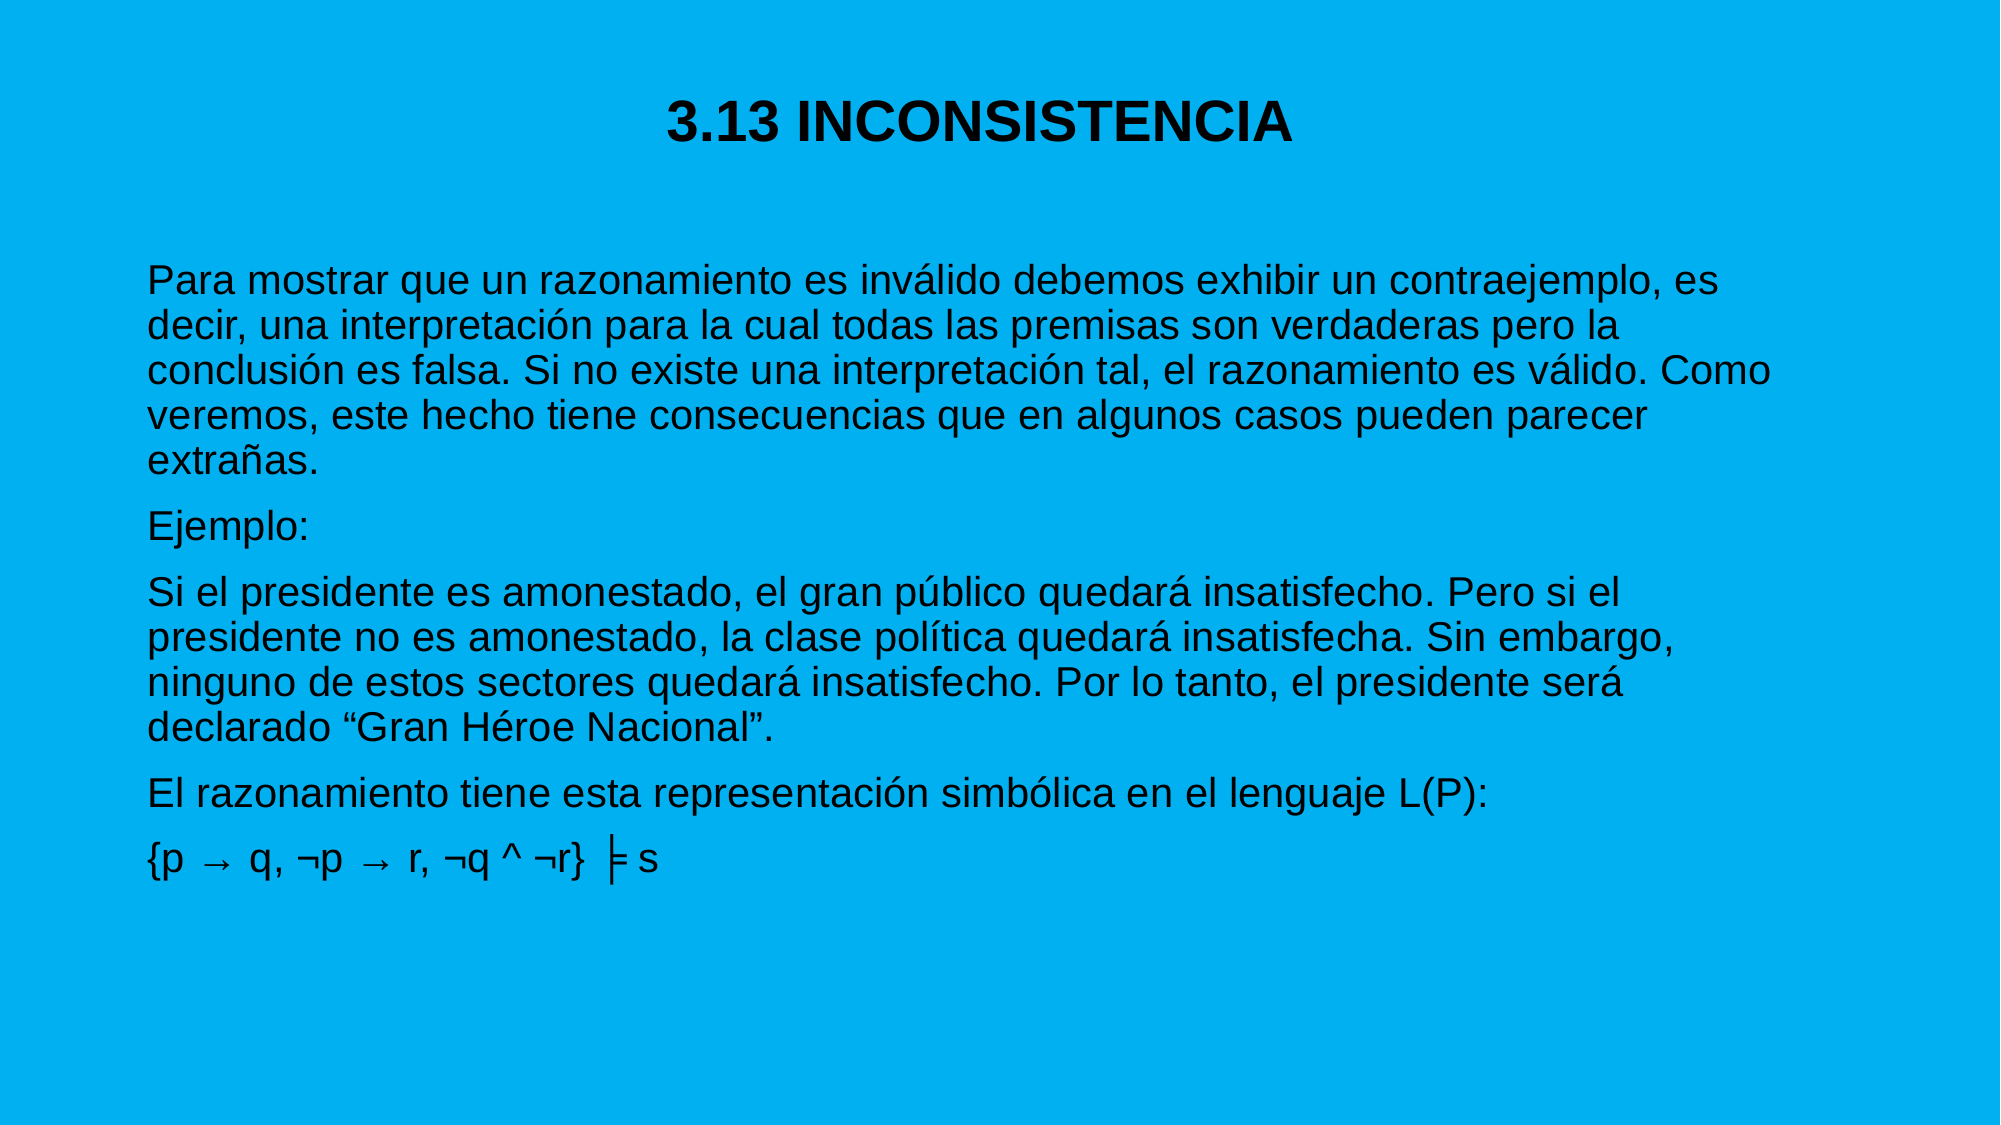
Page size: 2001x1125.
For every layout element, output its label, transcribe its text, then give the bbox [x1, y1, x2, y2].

subtitle 3.13 INCONSISTENCIA Para mostrar que un razonamiento es inválido debemos exhibir un contraejemplo, es decir, una interpretación para la cual todas las premisas son verdaderas pero la conclusión es falsa. Si no existe una interpretación tal, el razonamiento es válido. Como veremos, este hecho tiene consecuencias que en algunos casos pueden parecer extrañas. Ejemplo: Si el presidente es amonestado, el gran público quedará insatisfecho. Pero si el presidente no es amonestado, la clase política quedará insatisfecha. Sin embargo, ninguno de estos sectores quedará insatisfecho. Por lo tanto, el presidente será declarado “Gran Héroe Nacional”. El razonamiento tiene esta representación simbólica en el lenguaje L(P): {p → q, ¬p → r, ¬q ^ ¬r} ╞ s [132, 83, 1828, 1042]
